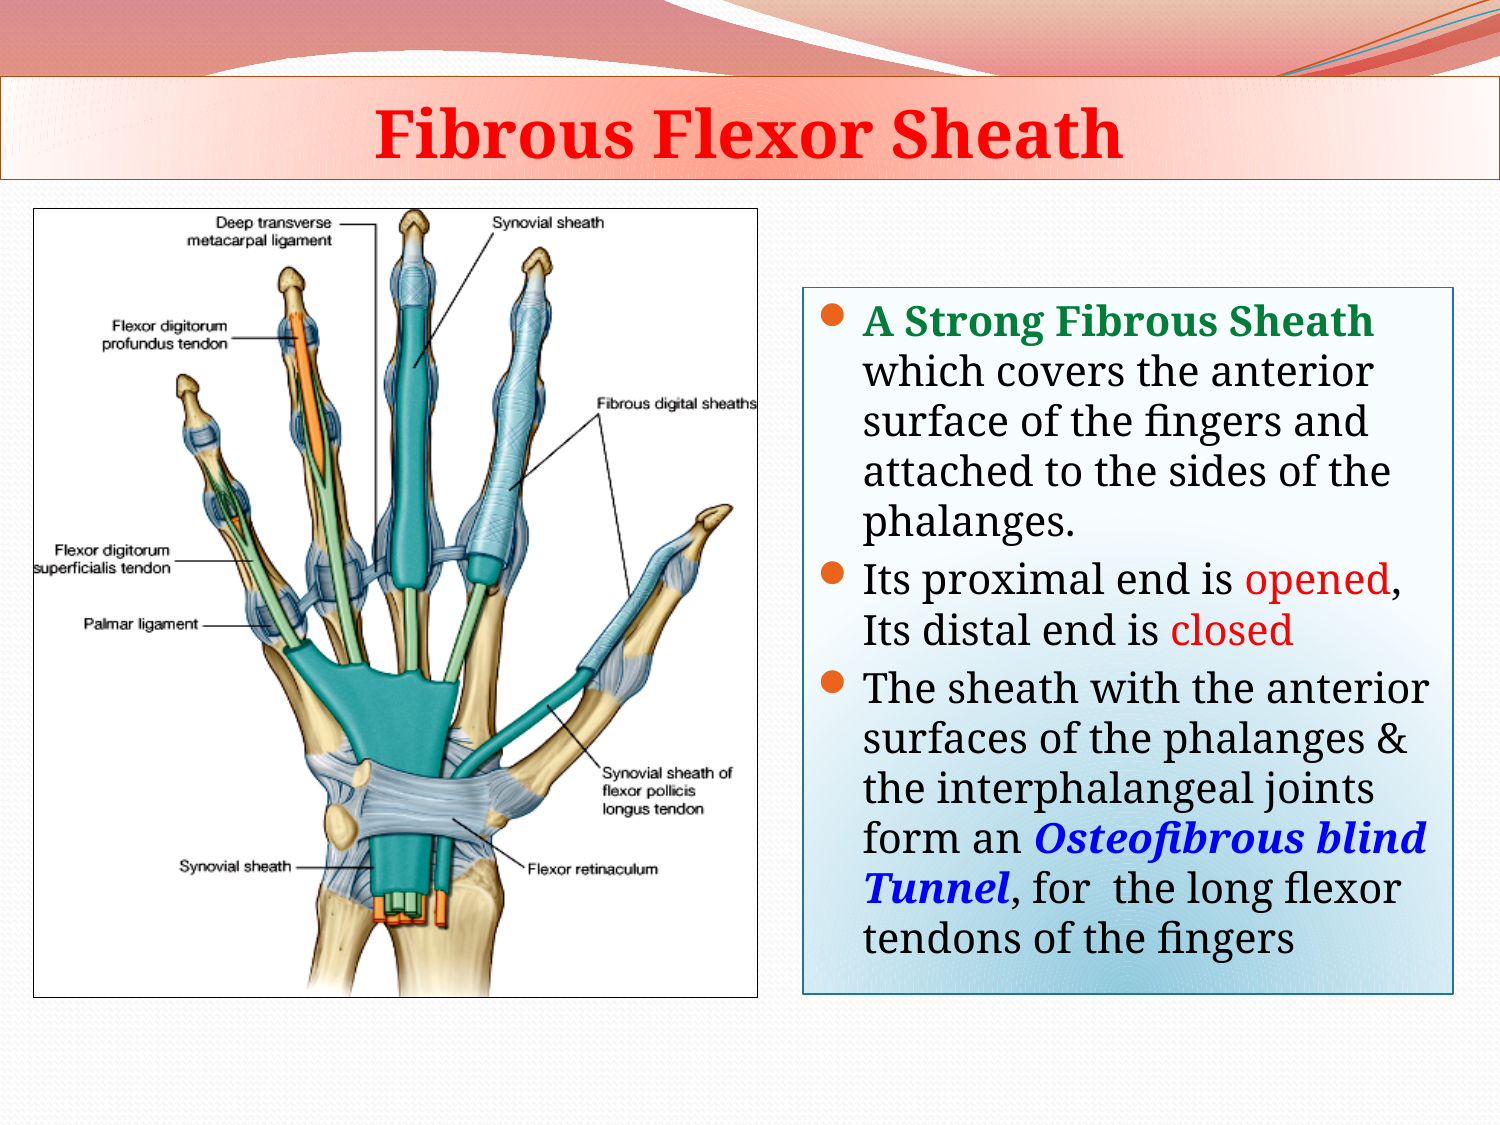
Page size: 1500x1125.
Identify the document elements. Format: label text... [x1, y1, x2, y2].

list A Strong Fibrous Sheath which covers the anterior surface of the fingers and attached to the sides of the phalanges. Its proximal end is opened, Its distal end is closed The sheath with the anterior surfaces of the phalanges & the interphalangeal joints form an Osteofibrous blind Tunnel, for the long flexor tendons of the fingers [802, 287, 1454, 995]
title Fibrous Flexor Sheath [0, 76, 1500, 180]
picture [32, 207, 759, 998]
